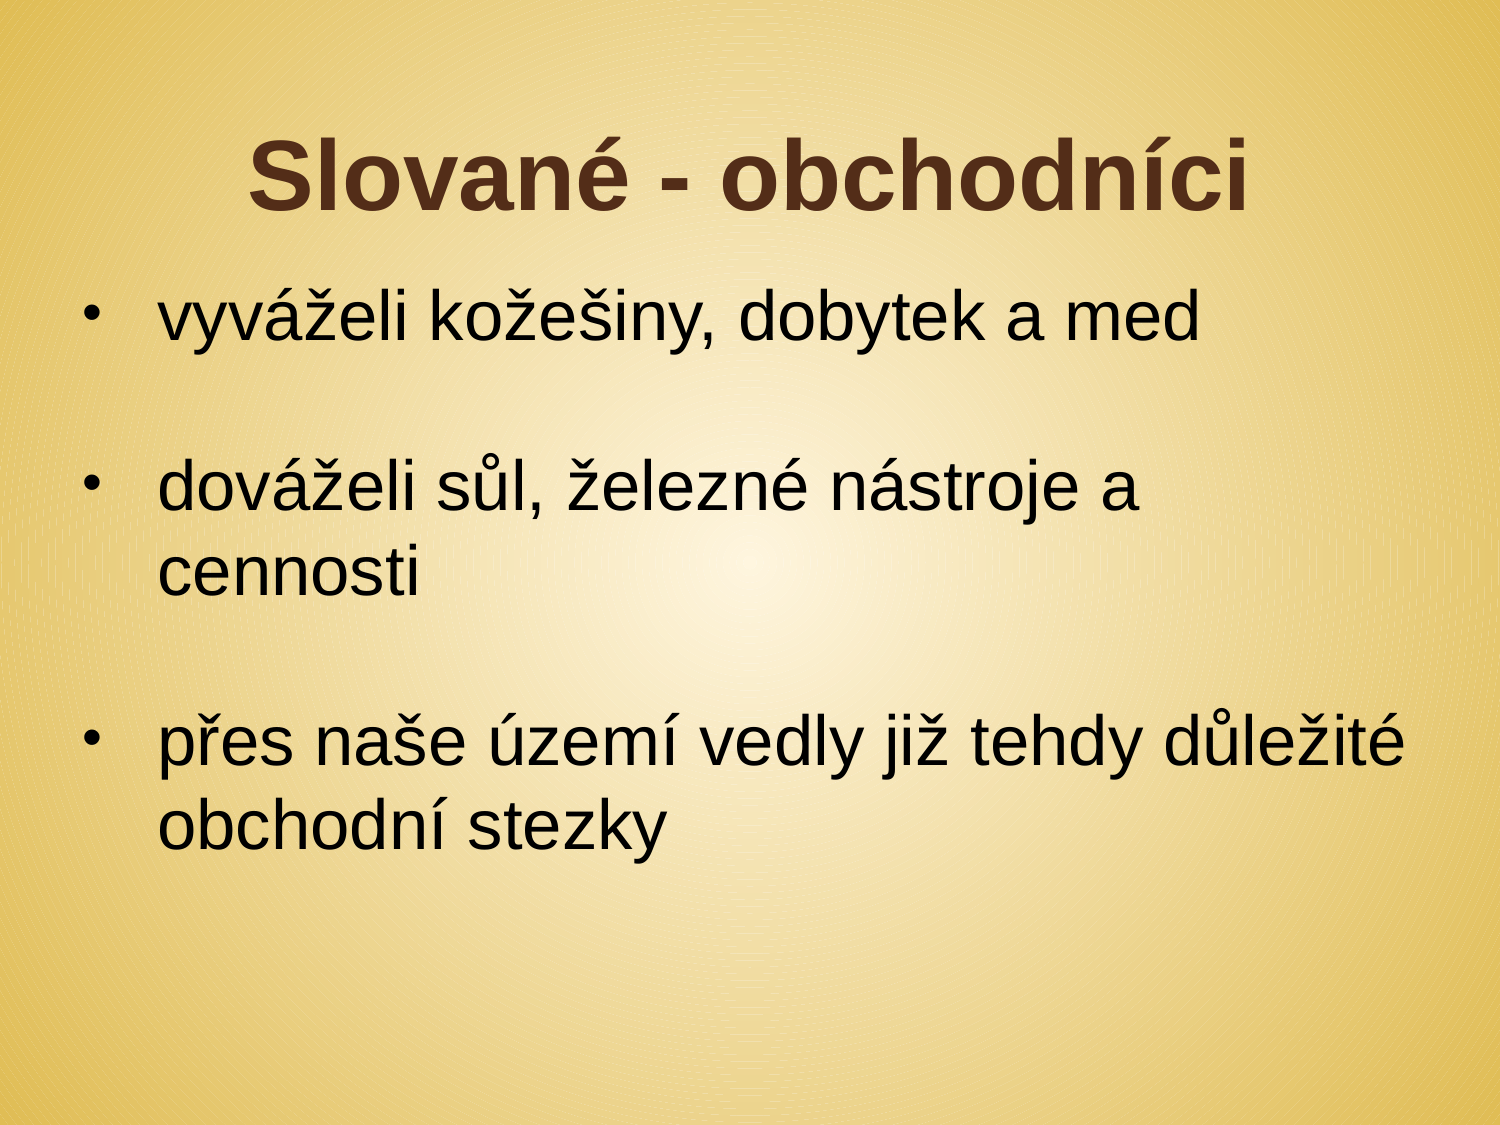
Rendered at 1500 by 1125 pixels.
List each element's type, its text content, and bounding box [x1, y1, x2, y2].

list vyváželi kožešiny, dobytek a med dováželi sůl, železné nástroje a cennosti přes naše území vedly již tehdy důležité obchodní stezky [75, 262, 1425, 1005]
title Slované - obchodníci [75, 50, 1425, 238]
